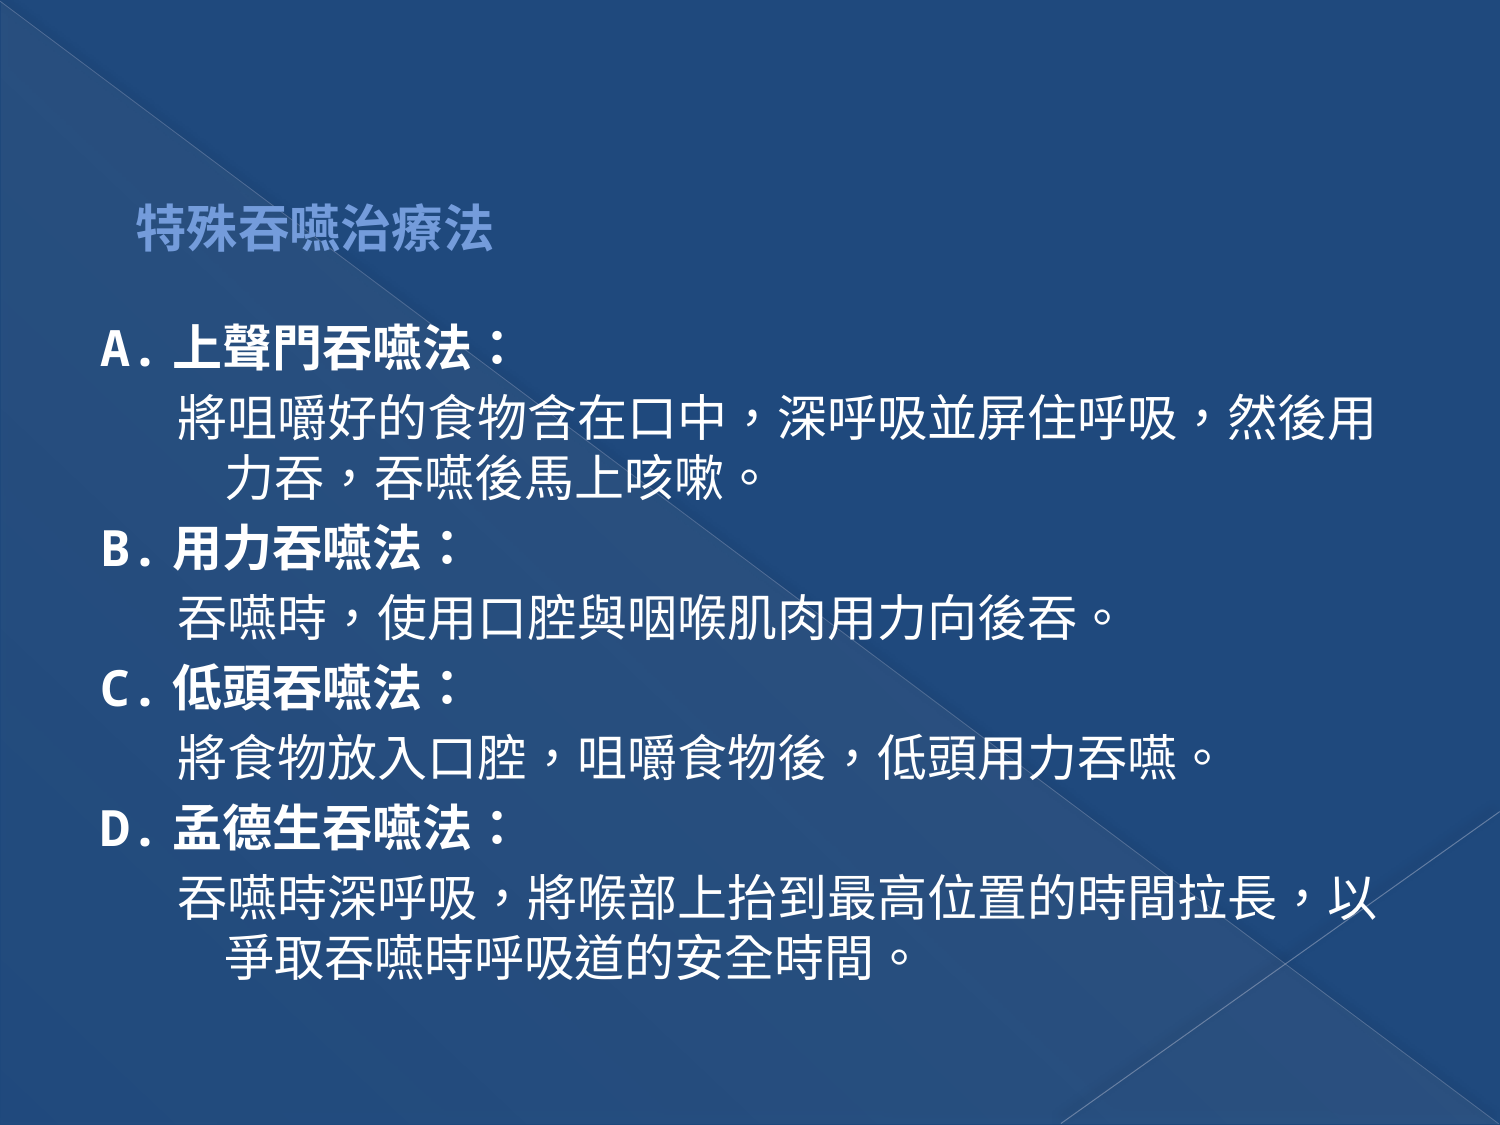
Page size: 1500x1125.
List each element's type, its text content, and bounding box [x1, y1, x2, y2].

title 特殊吞嚥治療法 [82, 140, 1432, 329]
list A.上聲門吞嚥法： 將咀嚼好的食物含在口中，深呼吸並屏住呼吸，然後用力吞，吞嚥後馬上咳嗽。 B.用力吞嚥法： 吞嚥時，使用口腔與咽喉肌肉用力向後吞。 C.低頭吞嚥法： 將食物放入口腔，咀嚼食物後，低頭用力吞嚥。 D.孟德生吞嚥法： 吞嚥時深呼吸，將喉部上抬到最高位置的時間拉長，以爭取吞嚥時呼吸道的安全時間。 [75, 308, 1425, 1008]
